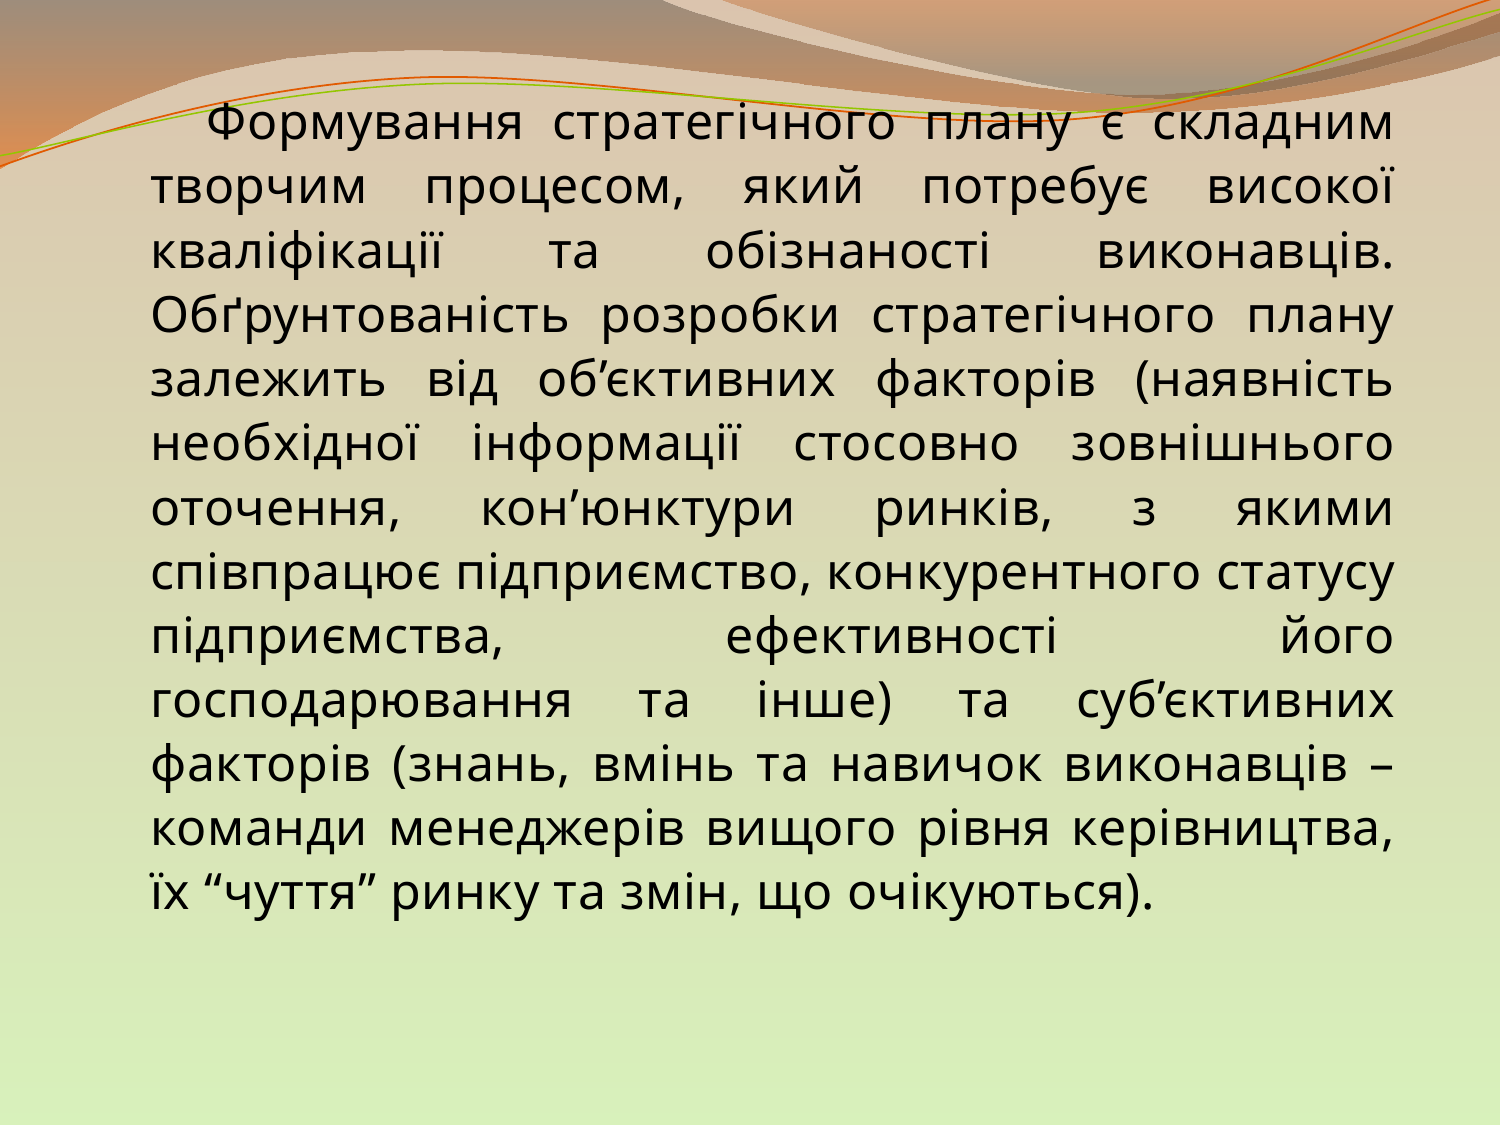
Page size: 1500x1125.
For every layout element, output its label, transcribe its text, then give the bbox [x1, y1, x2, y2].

text_box Формування стратегічного плану є складним творчим процесом, який потребує високої кваліфікації та обізнаності виконавців. Обґрунтованість розробки стратегічного плану залежить від об’єктивних факторів (наявність необхідної інформації стосовно зовнішнього оточення, кон’юнктури ринків, з якими співпрацює підприємство, конкурентного статусу підприємства, ефективності його господарювання та інше) та суб’єктивних факторів (знань, вмінь та навичок виконавців – команди менеджерів вищого рівня керівництва, їх “чуття” ринку та змін, що очікуються). [135, 78, 1412, 928]
